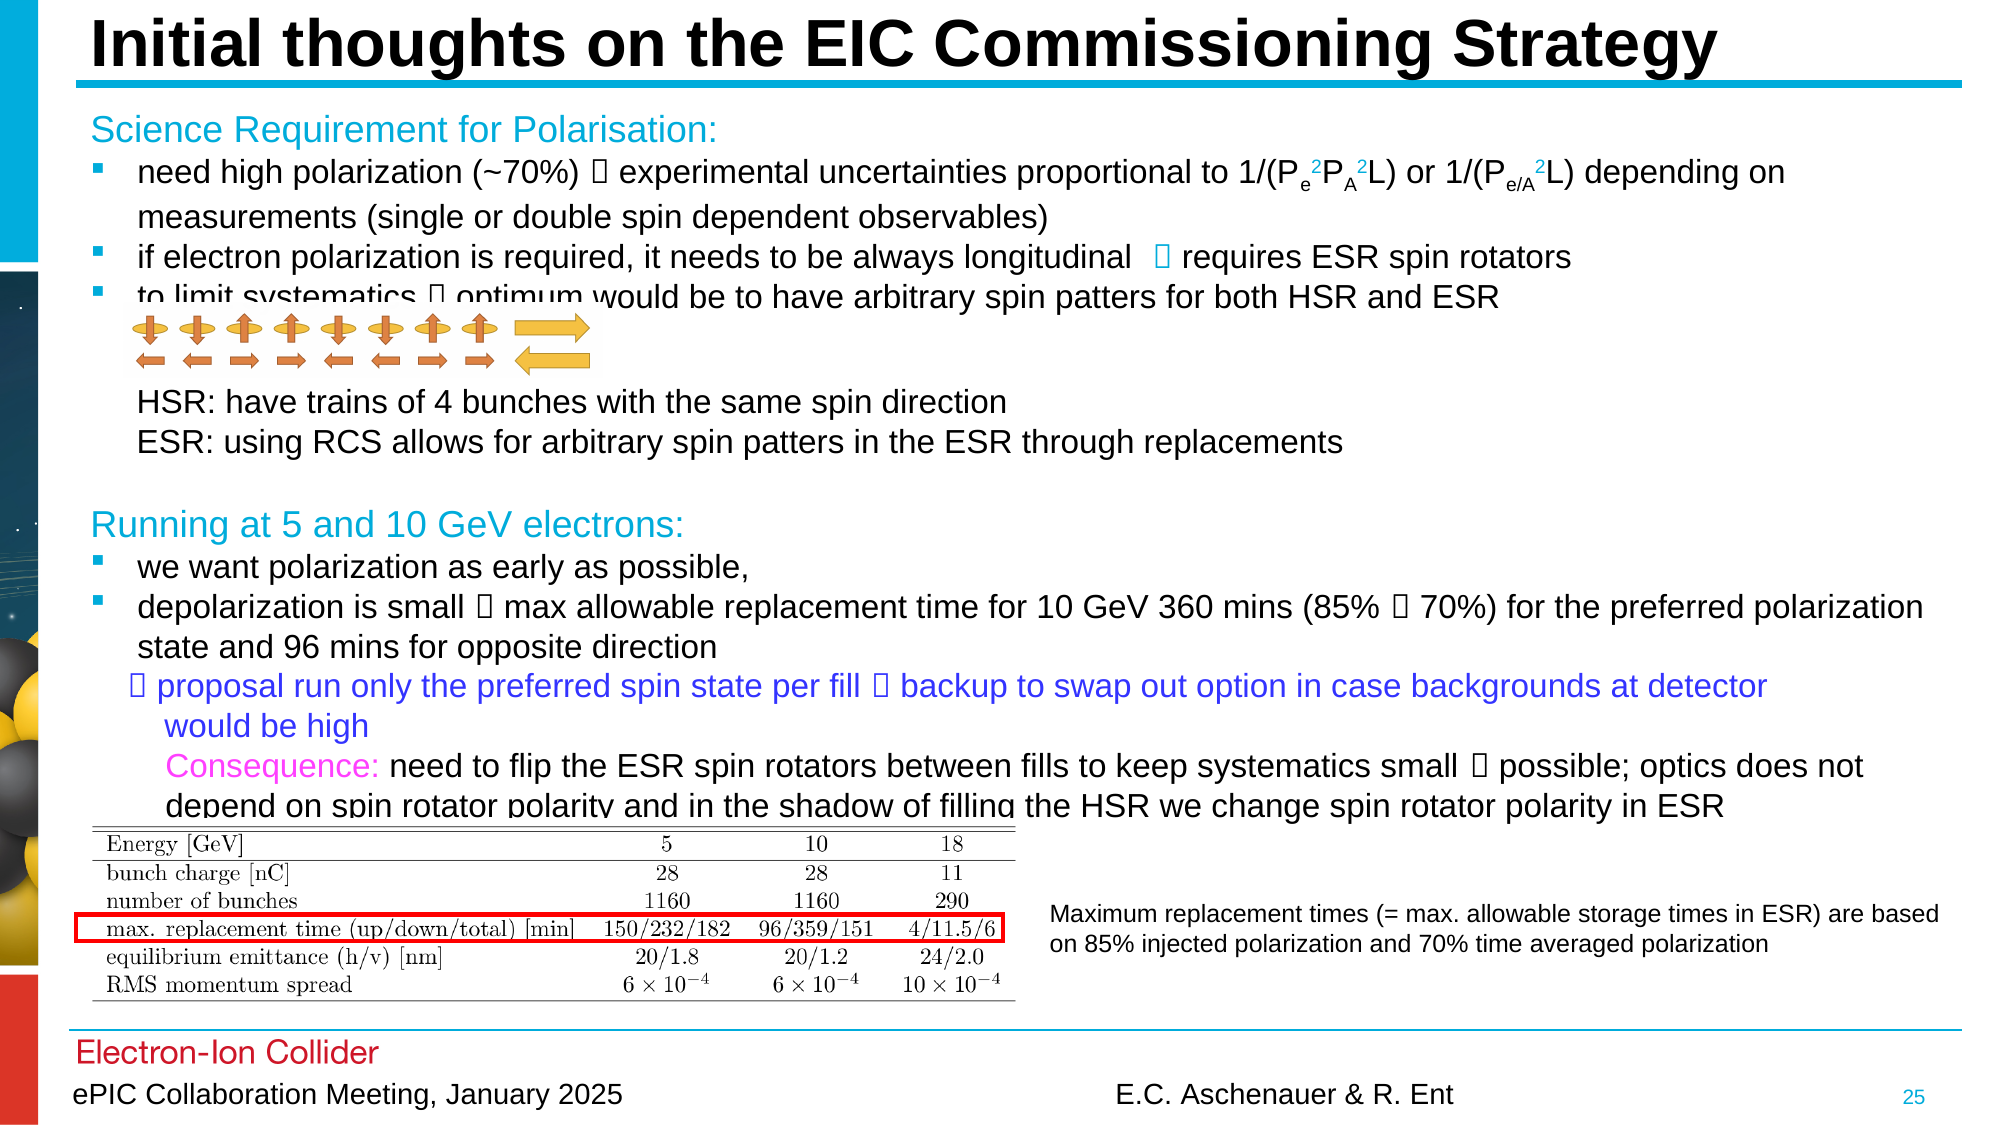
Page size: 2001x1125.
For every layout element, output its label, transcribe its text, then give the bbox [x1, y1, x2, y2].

text_box Science Requirement for Polarisation: need high polarization (~70%)  experimental uncertainties proportional to 1/(Pe2PA2L) or 1/(Pe/A2L) depending on measurements (single or double spin dependent observables) if electron polarization is required, it needs to be always longitudinal  requires ESR spin rotators to limit systematics  optimum would be to have arbitrary spin patters for both HSR and ESR HSR: have trains of 4 bunches with the same spin direction​ ESR: using RCS allows for arbitrary spin patters in the ESR through replacements Running at 5 and 10 GeV electrons: we want polarization as early as possible, depolarization is small  max allowable replacement time for 10 GeV 360 mins (85%  70%) for the preferred polarization state and 96 mins for opposite direction  proposal run only the preferred spin state per fill  backup to swap out option in case backgrounds at detector would be high Consequence: need to flip the ESR spin rotators between fills to keep systematics small  possible; optics does not depend on spin rotator polarity and in the shadow of filling the HSR we change spin rotator polarity in ESR [75, 97, 1962, 832]
slide_number 25 [1878, 1071, 1950, 1120]
title Initial thoughts on the EIC Commissioning Strategy [75, 5, 1963, 85]
picture [0, 0, 2001, 1125]
text_box Maximum replacement times (= max. allowable storage times in ESR) are based on 85% injected polarization and 70% time averaged polarization [1034, 890, 1963, 965]
text_box [75, 913, 91, 942]
